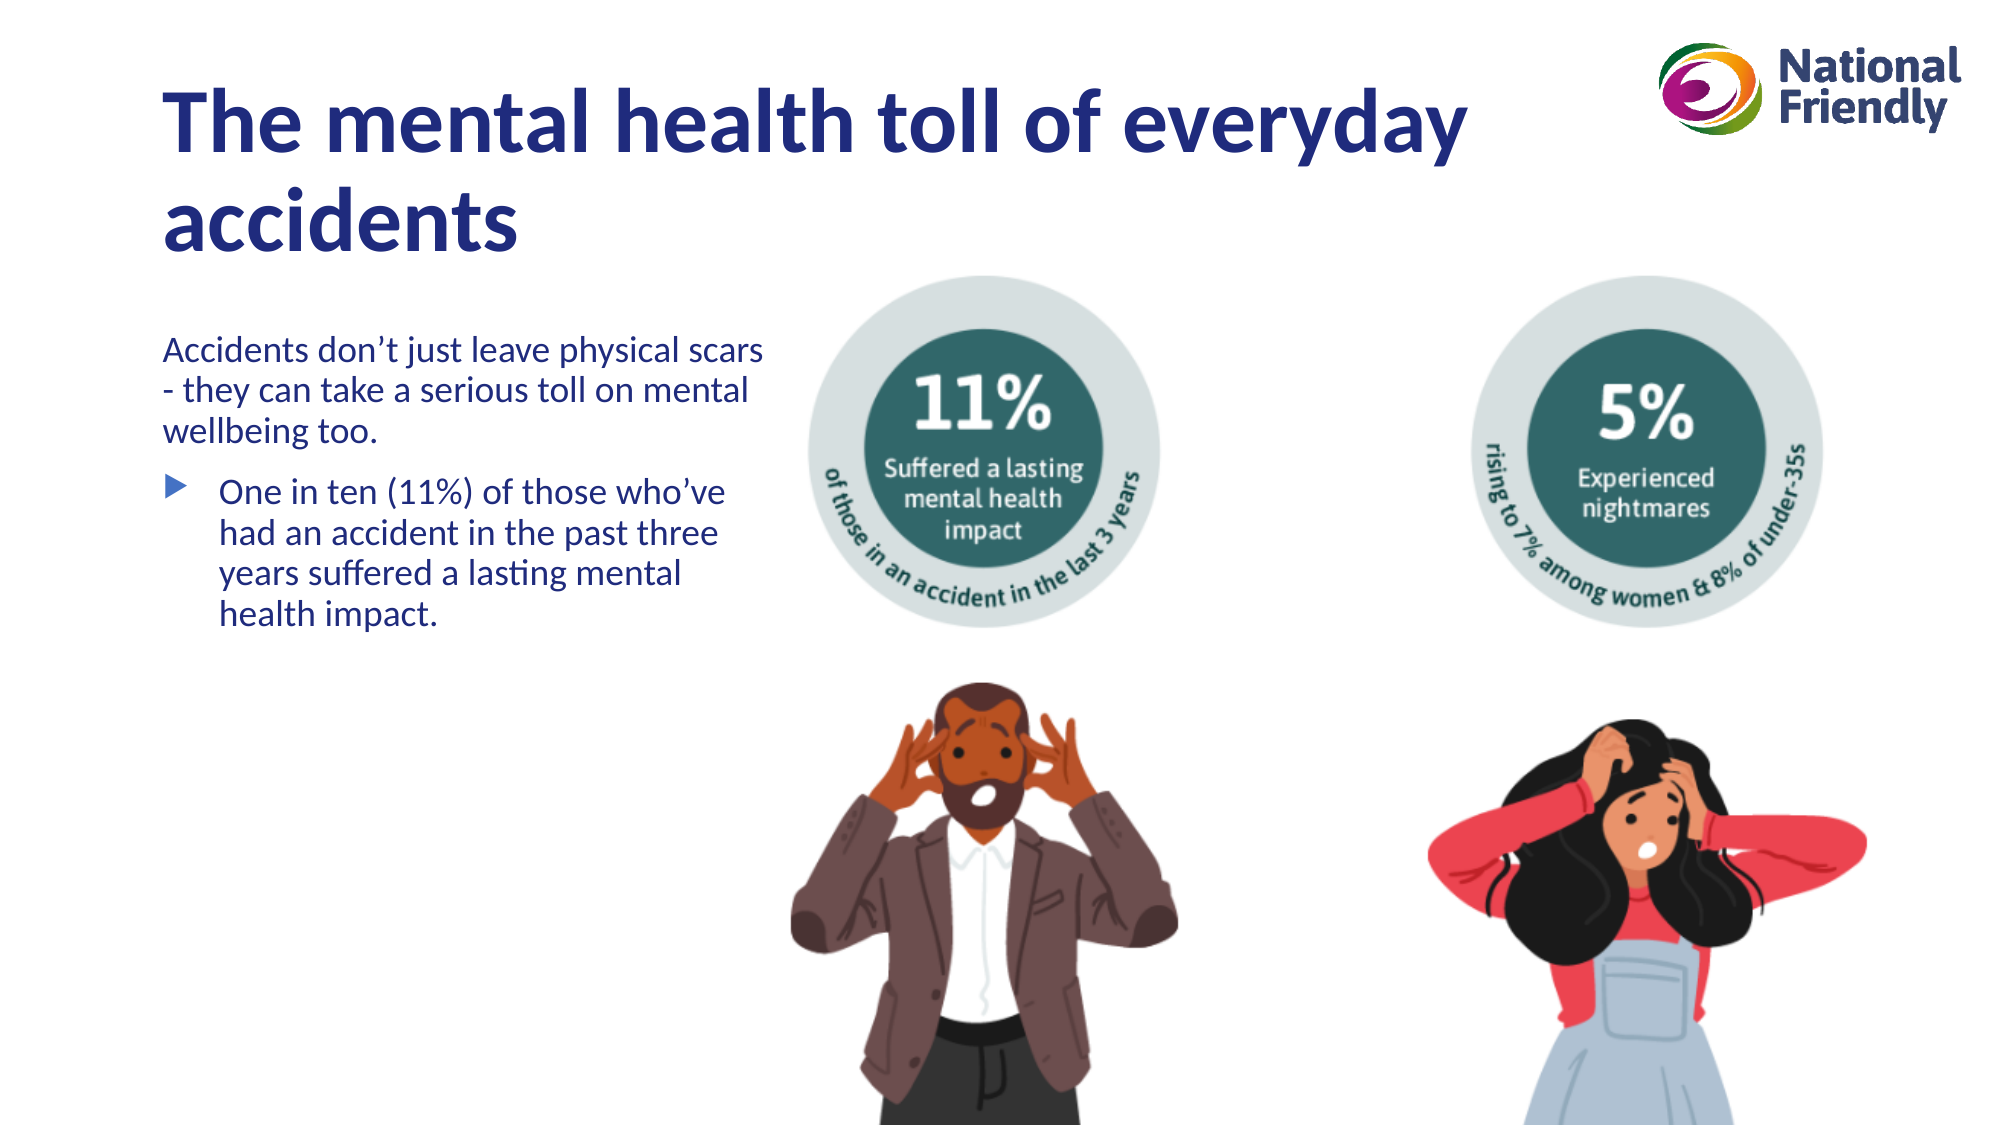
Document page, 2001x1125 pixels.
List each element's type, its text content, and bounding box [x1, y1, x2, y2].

text_box Accidents don’t just leave physical scars - they can take a serious toll on mental wellbeing too. One in ten (11%) of those who’ve had an accident in the past three years suffered a lasting mental health impact. [147, 322, 789, 660]
picture [789, 274, 1870, 1125]
text_box The mental health toll of everyday accidents [147, 65, 1645, 275]
picture [1637, 13, 1973, 162]
